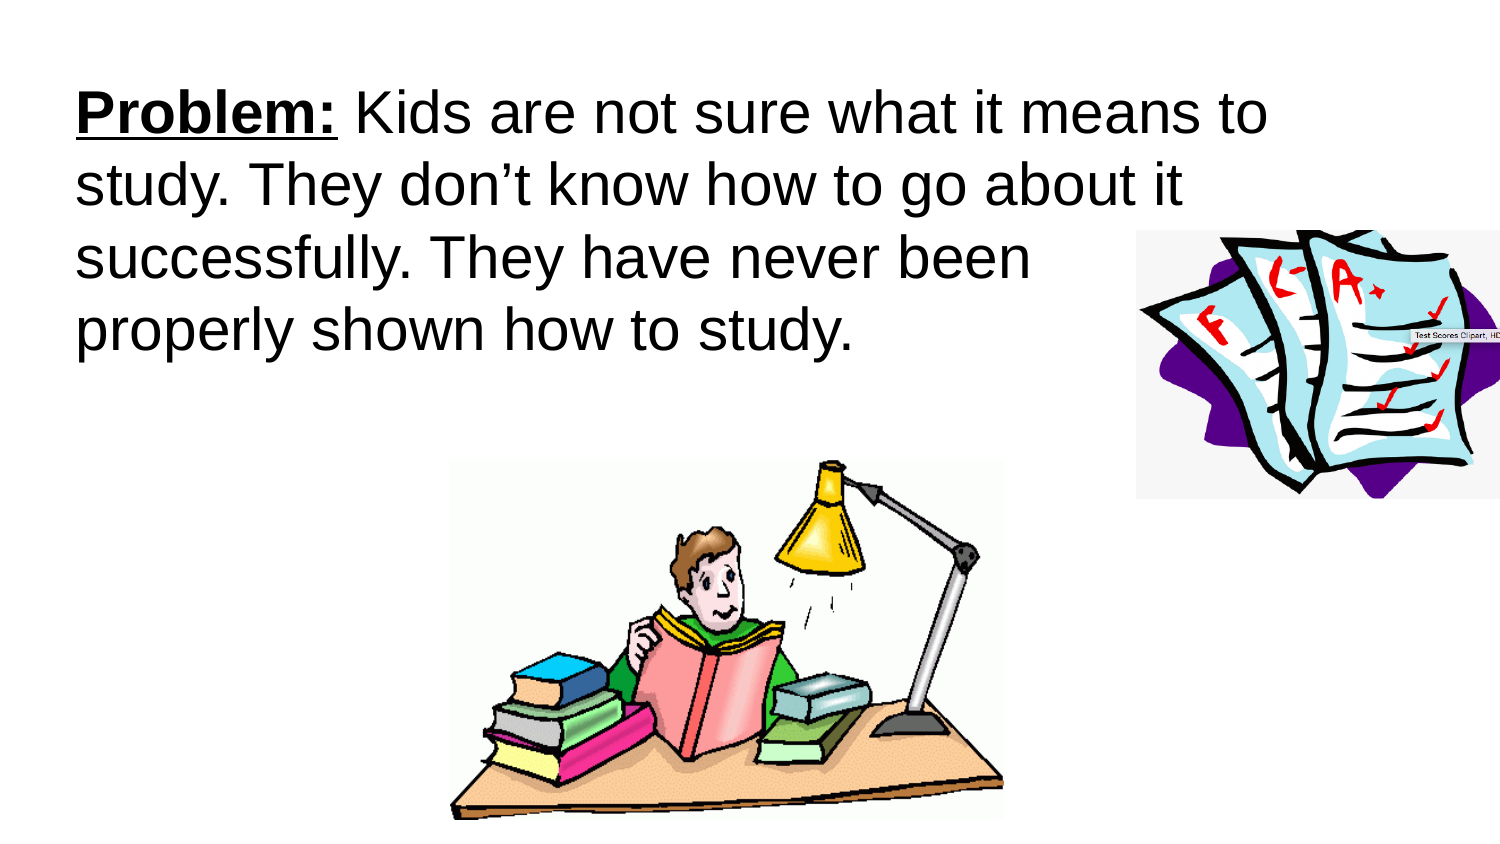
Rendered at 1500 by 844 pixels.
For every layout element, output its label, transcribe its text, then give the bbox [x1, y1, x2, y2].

picture [1135, 229, 1500, 499]
text_box Problem: Kids are not sure what it means to study. They don’t know how to go about it successfully. They have never been properly shown how to study. [60, 57, 1392, 523]
picture [449, 459, 1004, 820]
